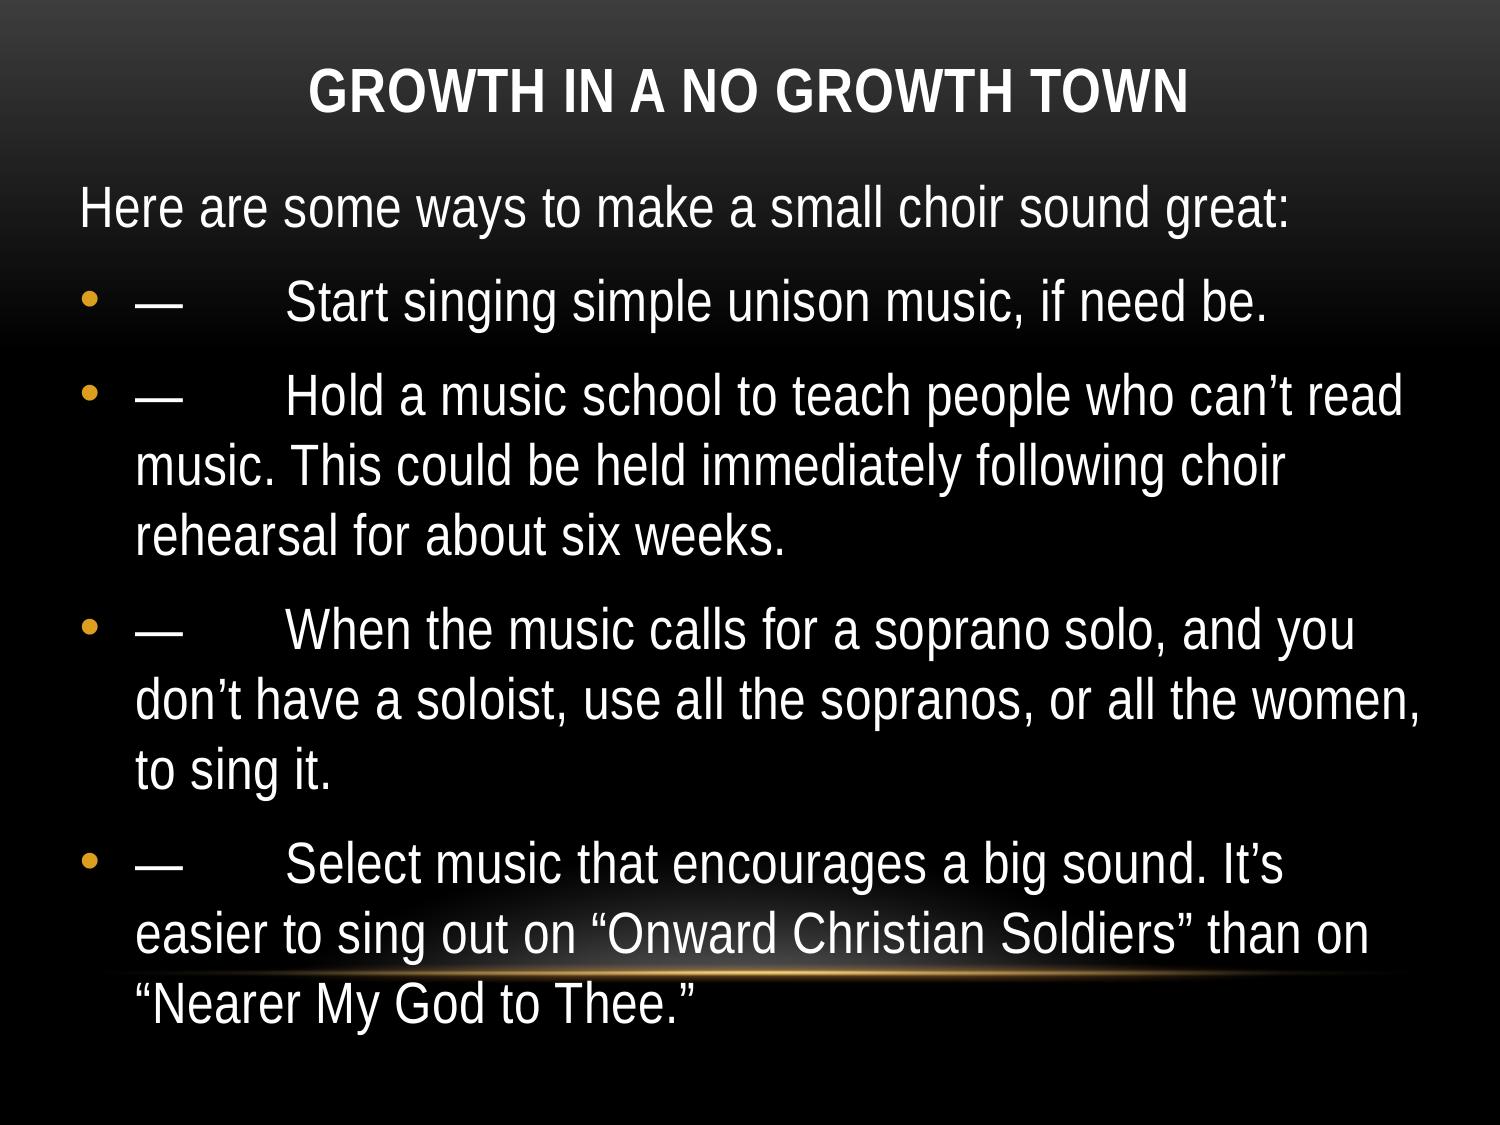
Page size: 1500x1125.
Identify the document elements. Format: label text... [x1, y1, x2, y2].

title Growth in a no Growth Town [99, 20, 1400, 161]
list Here are some ways to make a small choir sound great: — Start singing simple unison music, if need be. — Hold a music school to teach people who can’t read music. This could be held immediately following choir rehearsal for about six weeks. — When the music calls for a soprano solo, and you don’t have a soloist, use all the sopranos, or all the women, to sing it. — Select music that encourages a big sound. It’s easier to sing out on “Onward Christian Soldiers” than on “Nearer My God to Thee.” [64, 161, 1447, 938]
picture [0, 0, 1500, 1125]
